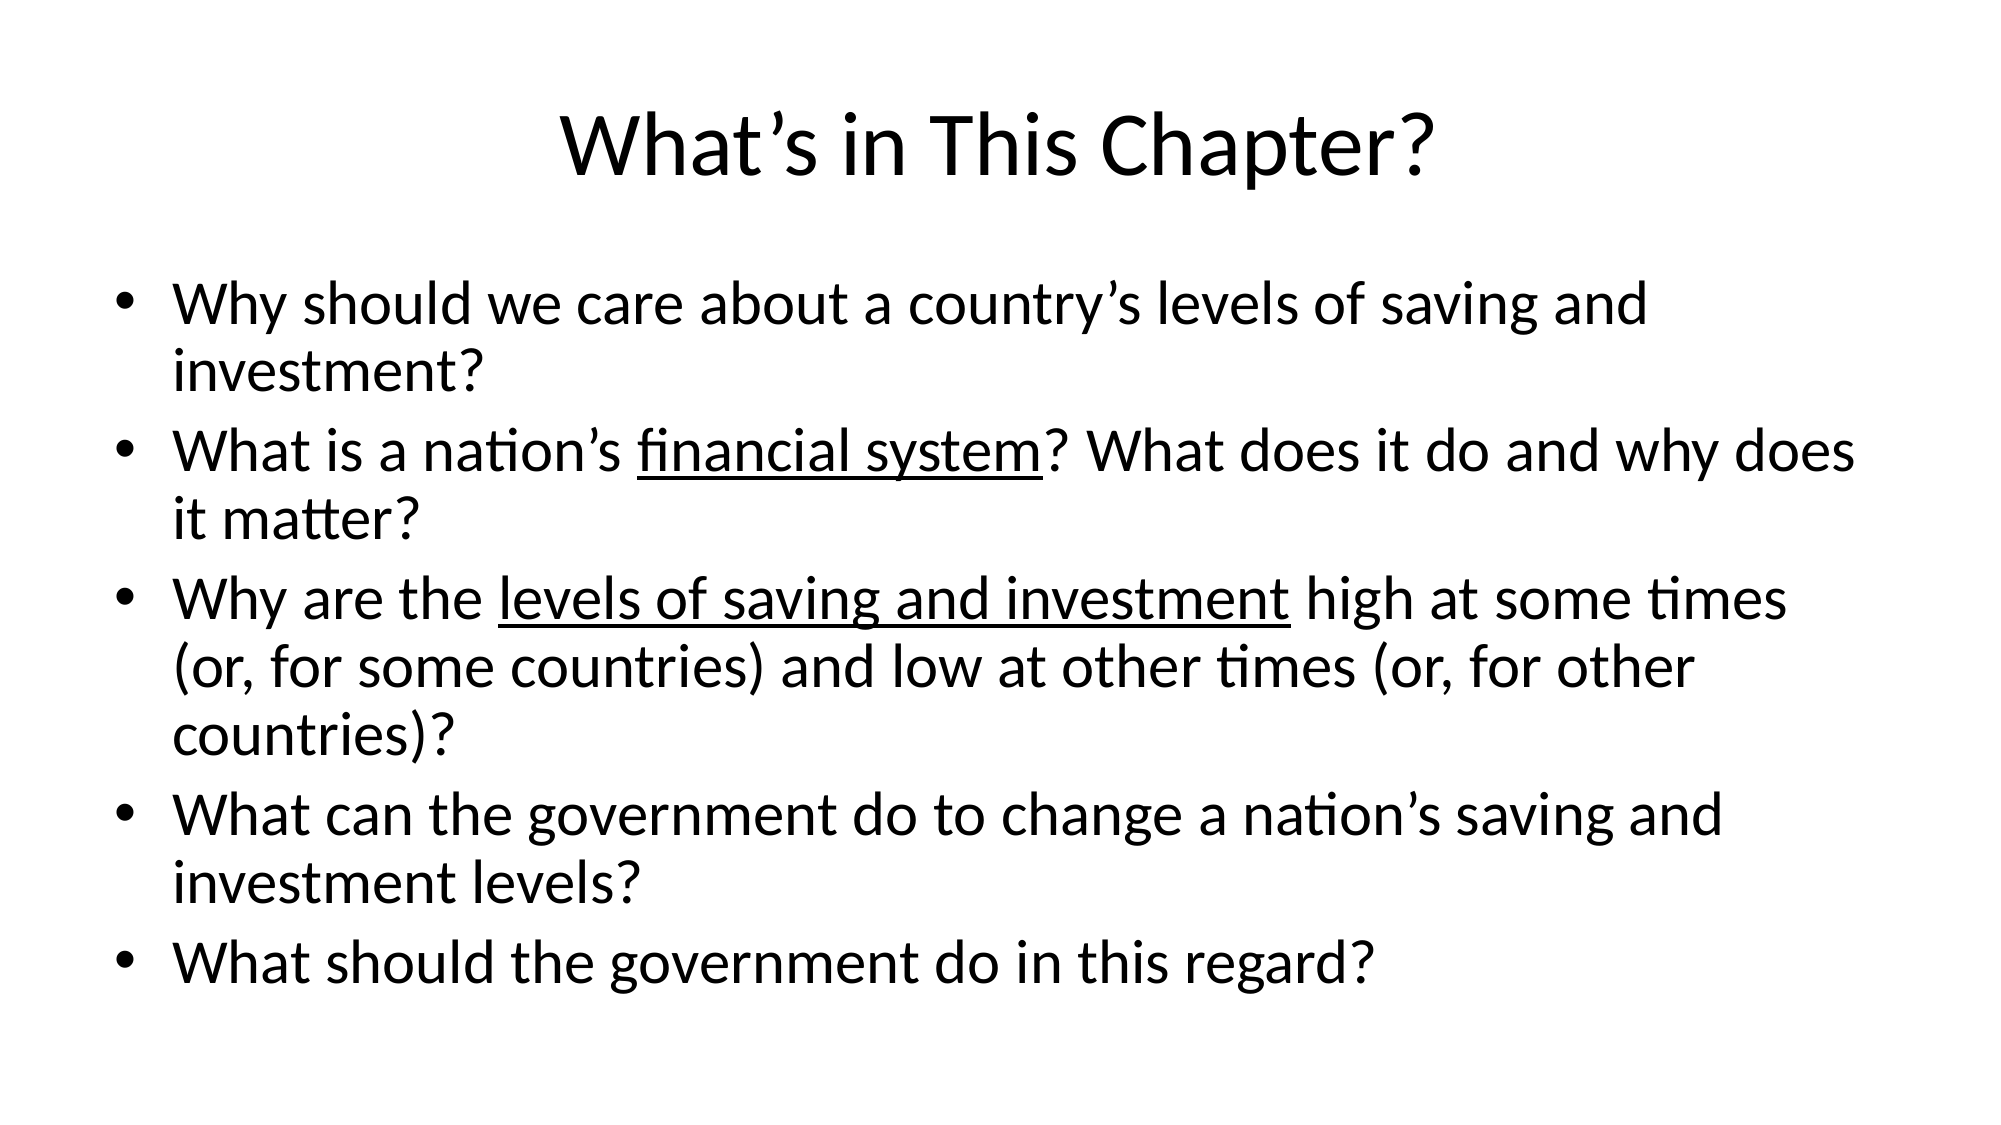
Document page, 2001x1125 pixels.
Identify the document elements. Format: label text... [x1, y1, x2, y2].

title What’s in This Chapter? [99, 45, 1900, 233]
list Why should we care about a country’s levels of saving and investment? What is a nation’s financial system? What does it do and why does it matter? Why are the levels of saving and investment high at some times (or, for some countries) and low at other times (or, for other countries)? What can the government do to change a nation’s saving and investment levels? What should the government do in this regard? [99, 262, 1900, 1005]
